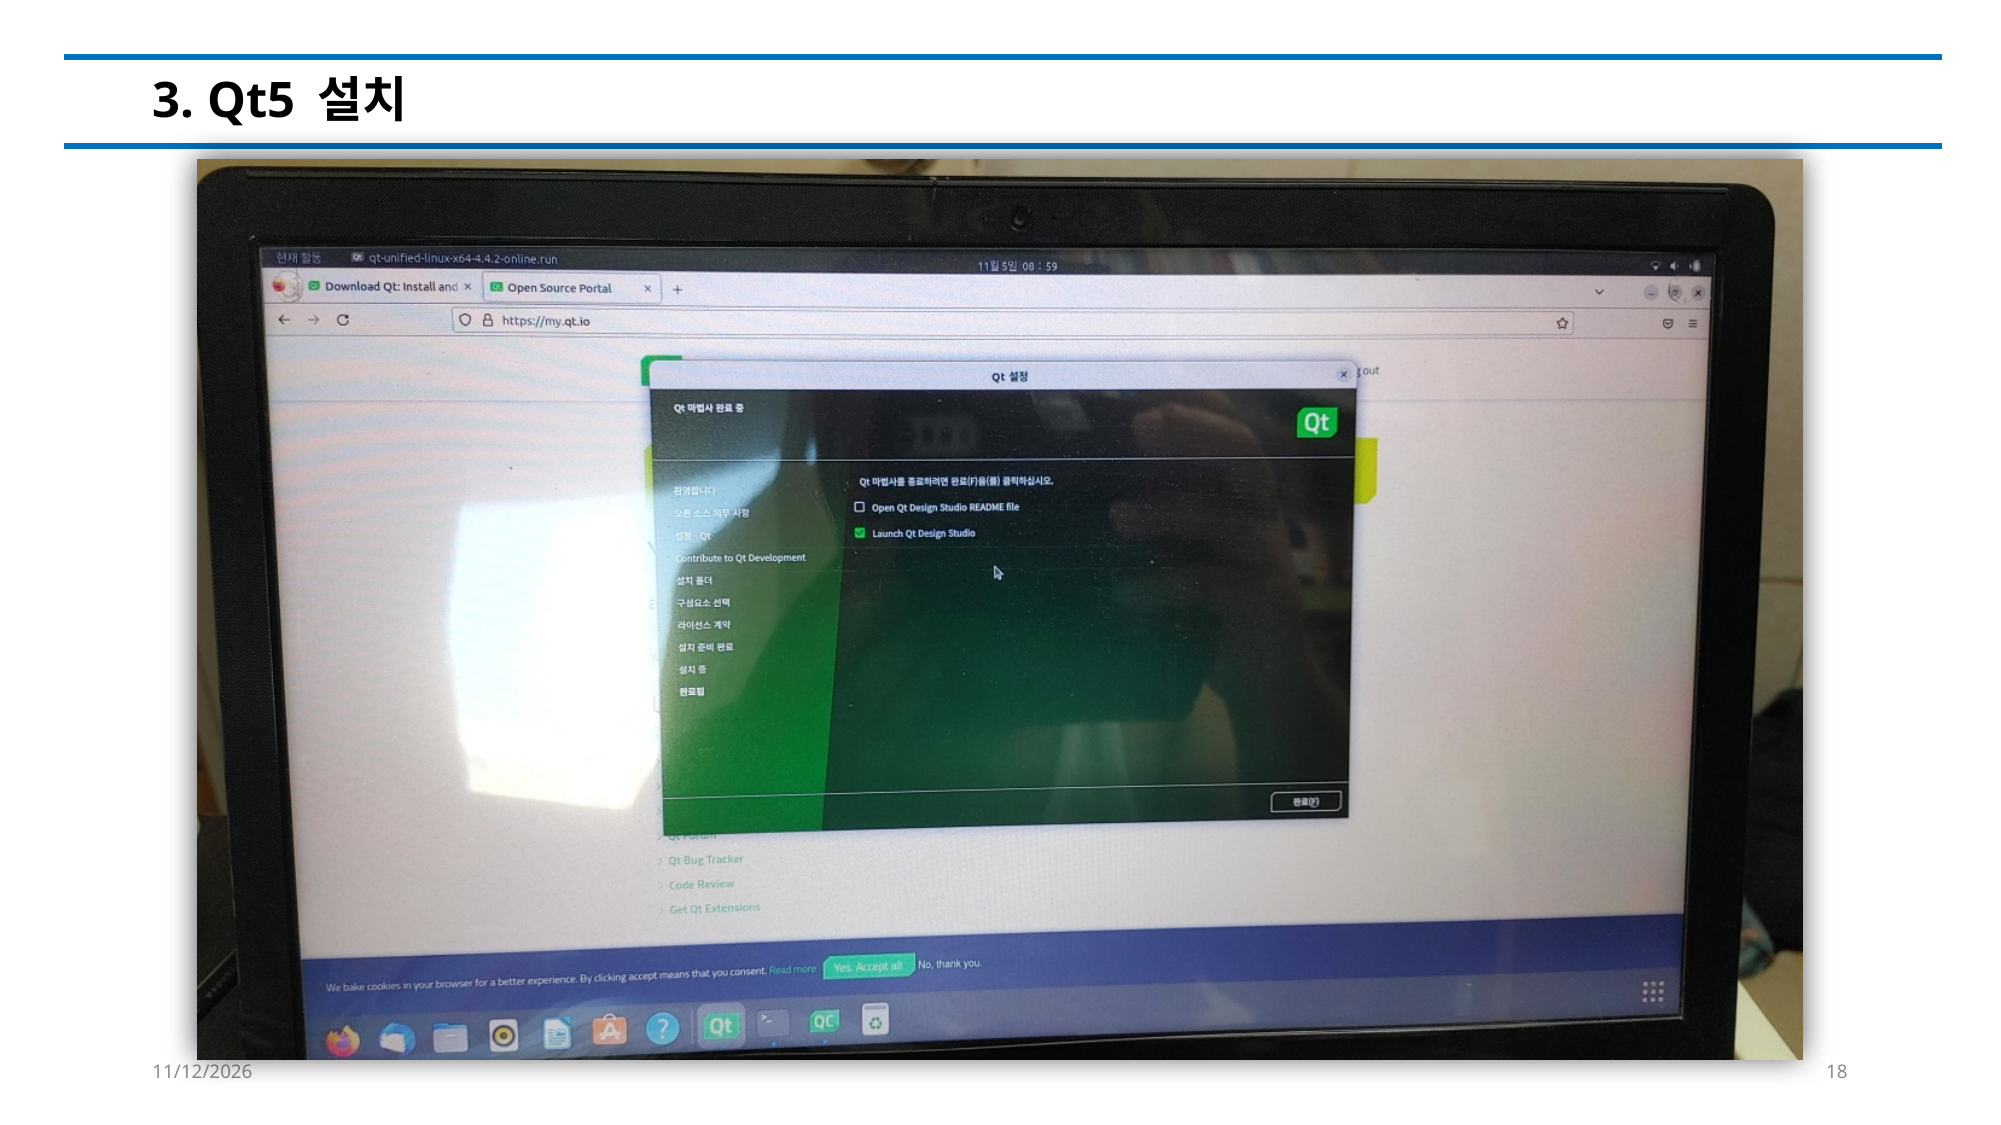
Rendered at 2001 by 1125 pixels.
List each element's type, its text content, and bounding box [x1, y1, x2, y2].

picture [197, 159, 1803, 1060]
slide_number 18 [1412, 1042, 1863, 1103]
title 3. Qt5 설치 [137, 68, 1863, 137]
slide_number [137, 1042, 588, 1103]
